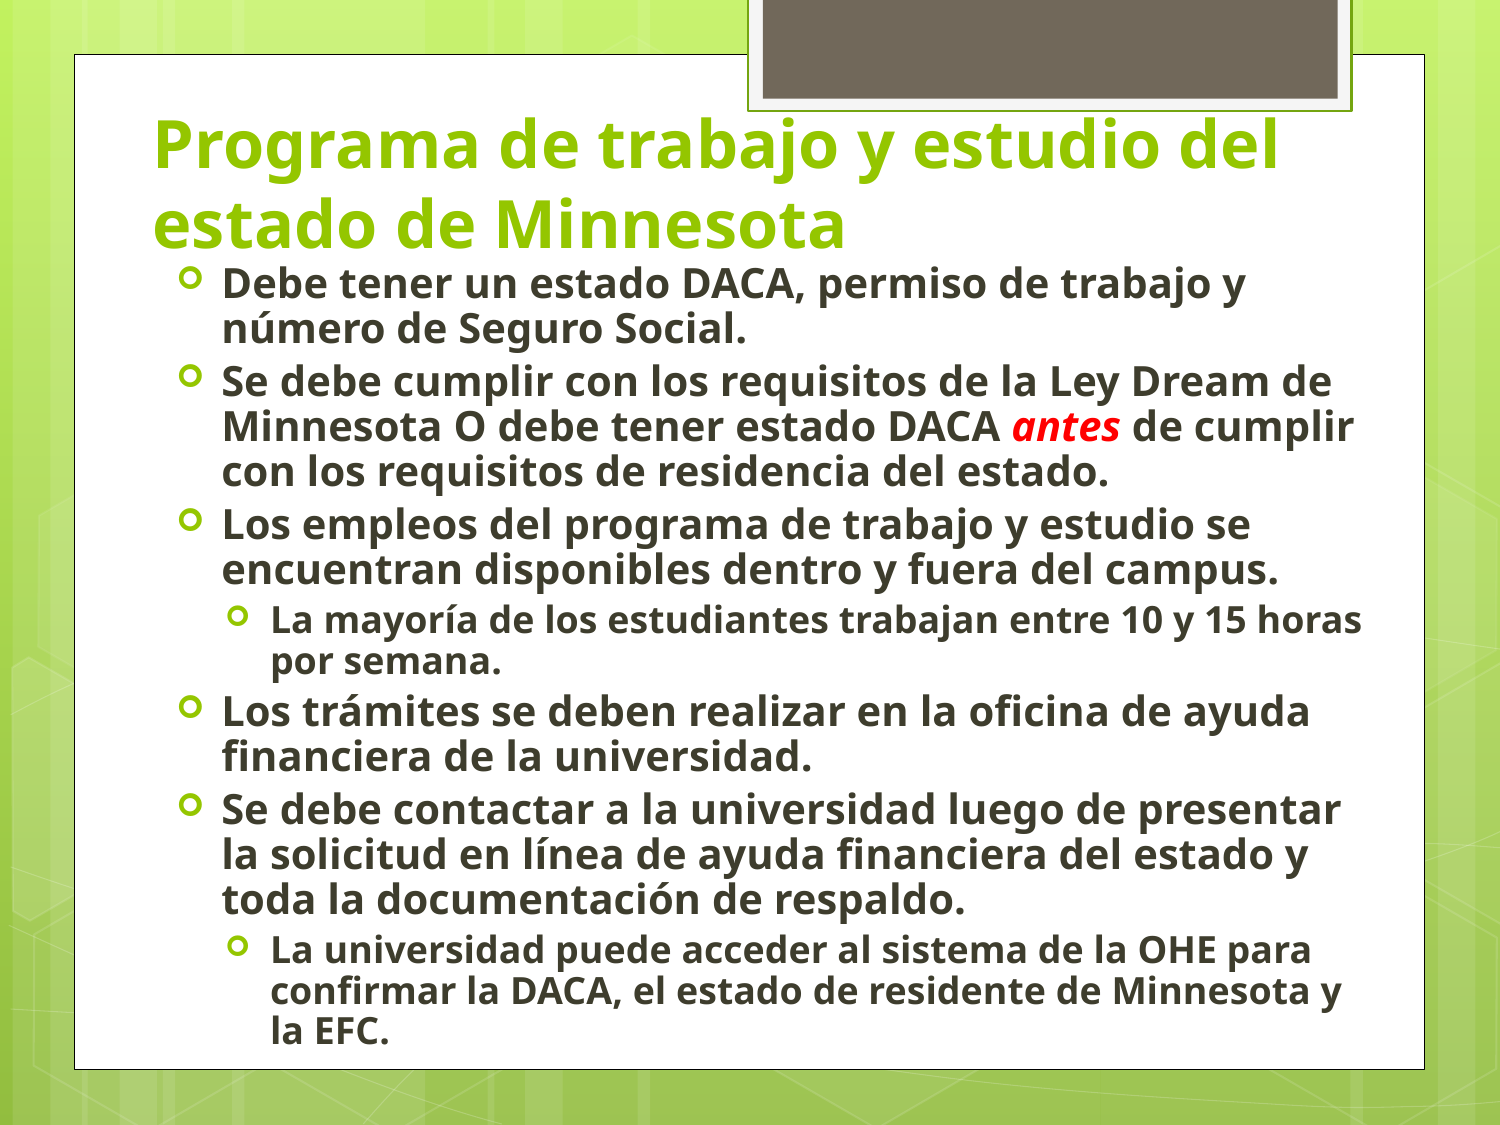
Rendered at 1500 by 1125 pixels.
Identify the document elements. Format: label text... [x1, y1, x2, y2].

title Programa de trabajo y estudio del estado de Minnesota [137, 119, 1400, 270]
list Debe tener un estado DACA, permiso de trabajo y número de Seguro Social. Se debe cumplir con los requisitos de la Ley Dream de Minnesota O debe tener estado DACA antes de cumplir con los requisitos de residencia del estado. Los empleos del programa de trabajo y estudio se encuentran disponibles dentro y fuera del campus. La mayoría de los estudiantes trabajan entre 10 y 15 horas por semana. Los trámites se deben realizar en la oficina de ayuda financiera de la universidad. Se debe contactar a la universidad luego de presentar la solicitud en línea de ayuda financiera del estado y toda la documentación de respaldo. La universidad puede acceder al sistema de la OHE para confirmar la DACA, el estado de residente de Minnesota y la EFC. [150, 254, 1383, 1055]
